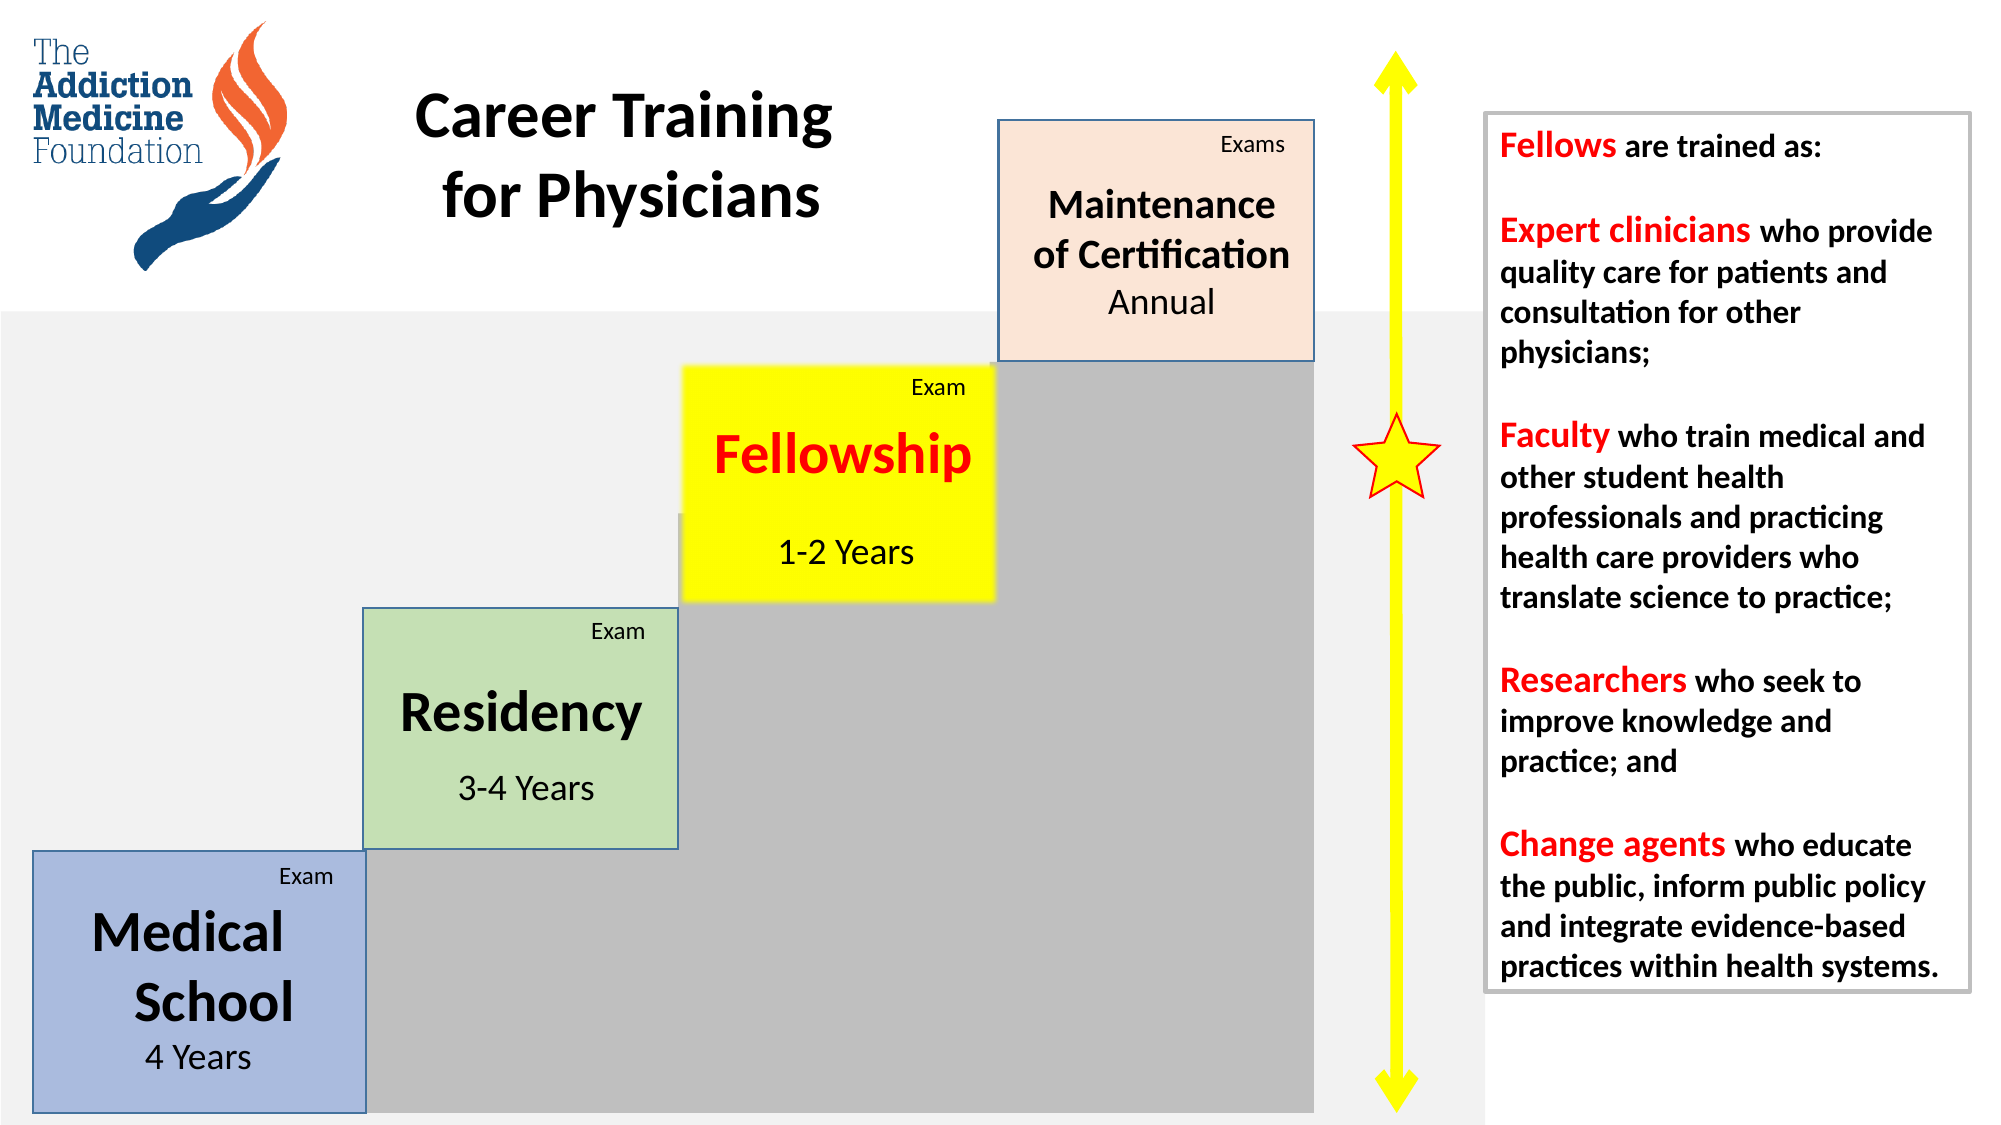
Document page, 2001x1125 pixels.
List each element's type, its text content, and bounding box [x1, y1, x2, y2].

picture [32, 21, 287, 271]
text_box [366, 361, 1315, 1113]
text_box Career Training for Physicians [287, 63, 999, 239]
text_box Fellows are trained as: Expert clinicians who provide quality care for patients and consultation for other physicians; Faculty who train medical and other student health professionals and practicing health care providers who translate science to practice; Researchers who seek to improve knowledge and practice; and Change agents who educate the public, inform public policy and integrate evidence-based practices within health systems. [1485, 113, 1970, 992]
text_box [32, 851, 367, 1113]
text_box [678, 361, 1016, 606]
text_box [1353, 50, 1440, 1113]
text_box [0, 310, 1486, 1125]
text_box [998, 119, 1315, 361]
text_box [362, 607, 679, 849]
